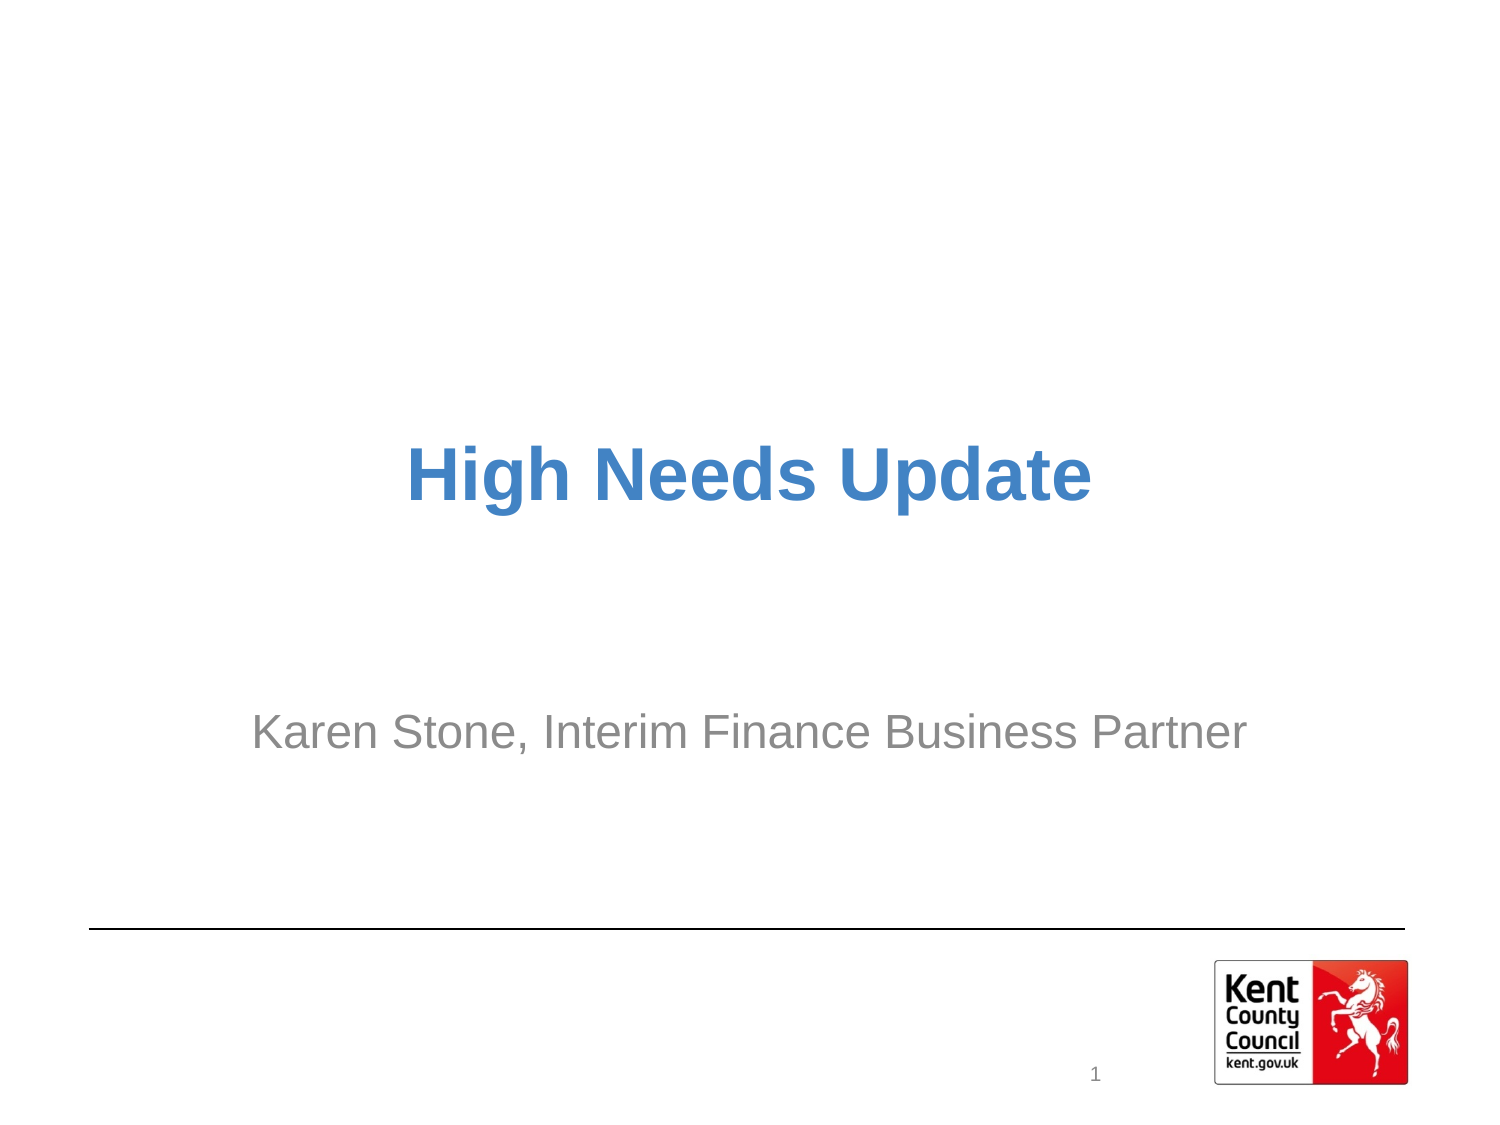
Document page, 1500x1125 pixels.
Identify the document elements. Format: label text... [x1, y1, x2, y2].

title High Needs Update [112, 349, 1388, 591]
picture [1210, 954, 1412, 1042]
subtitle Karen Stone, Interim Finance Business Partner [225, 637, 1275, 799]
slide_number 1 [1074, 1042, 1425, 1103]
